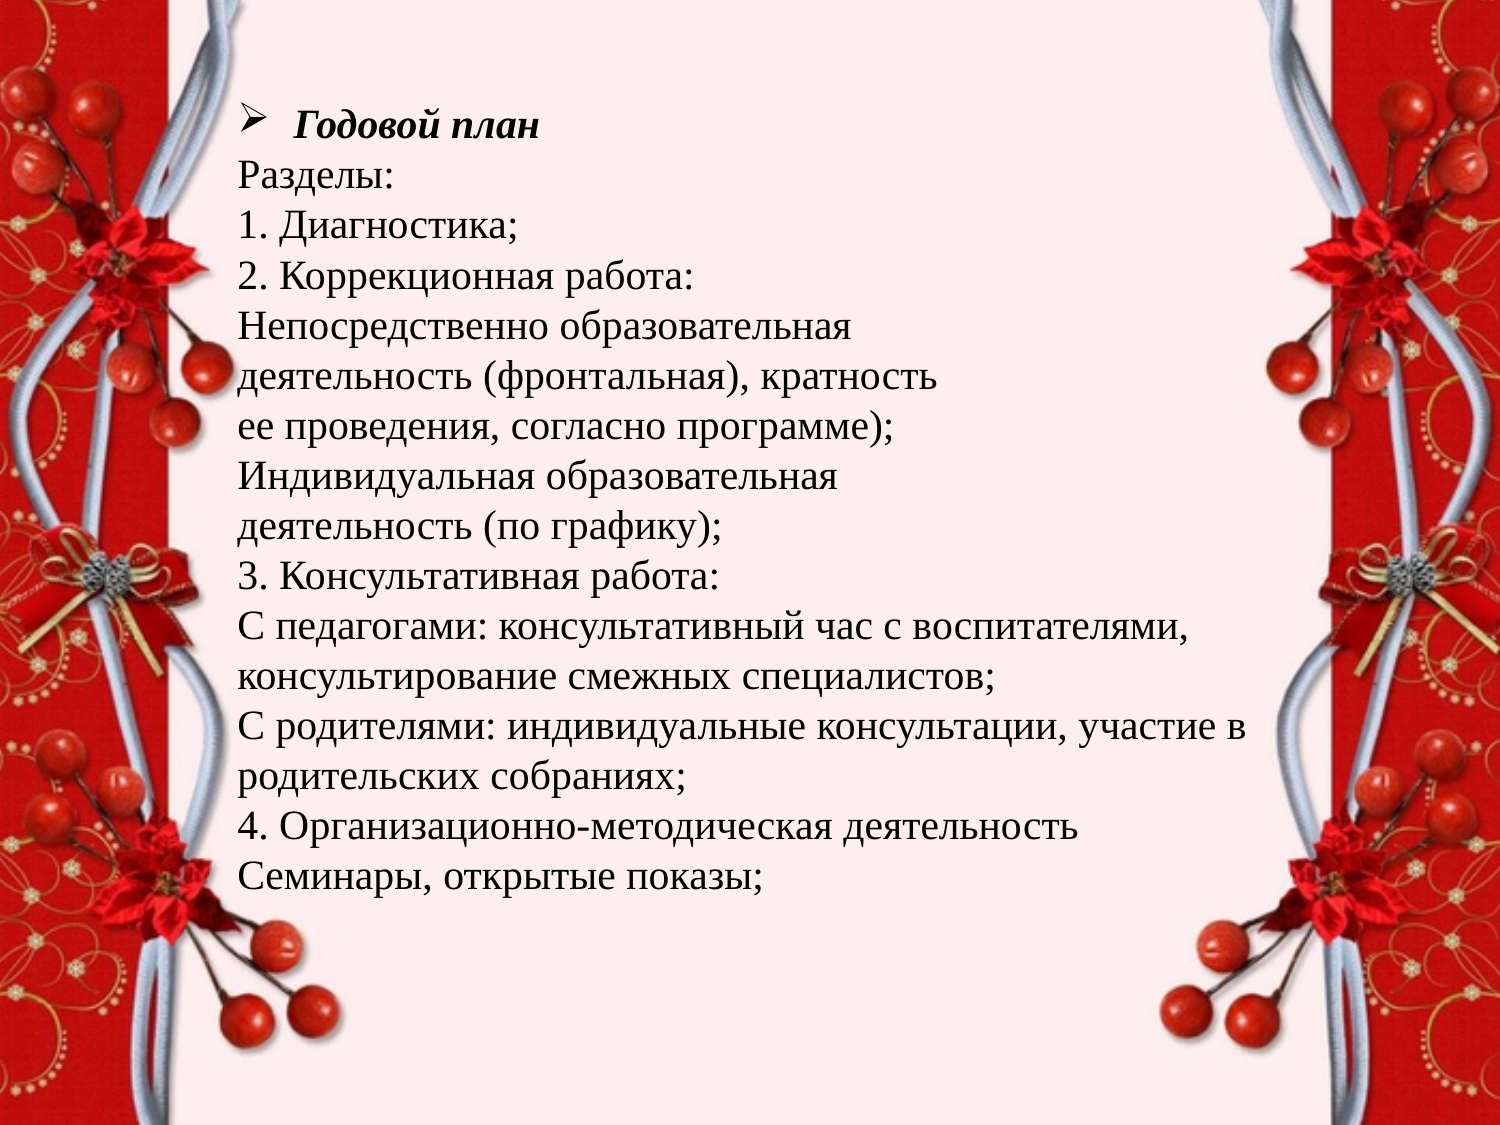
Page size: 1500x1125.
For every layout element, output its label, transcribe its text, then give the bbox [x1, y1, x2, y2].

text_box Годовой план Разделы: 1. Диагностика; 2. Коррекционная работа: Непосредственно образовательная деятельность (фронтальная), кратность ее проведения, согласно программе); Индивидуальная образовательная деятельность (по графику); 3. Консультативная работа: С педагогами: консультативный час с воспитателями, консультирование смежных специалистов; С родителями: индивидуальные консультации, участие в родительских собраниях; 4. Организационно-методическая деятельность Семинары, открытые показы; [222, 89, 1304, 905]
picture [0, 0, 1500, 1125]
